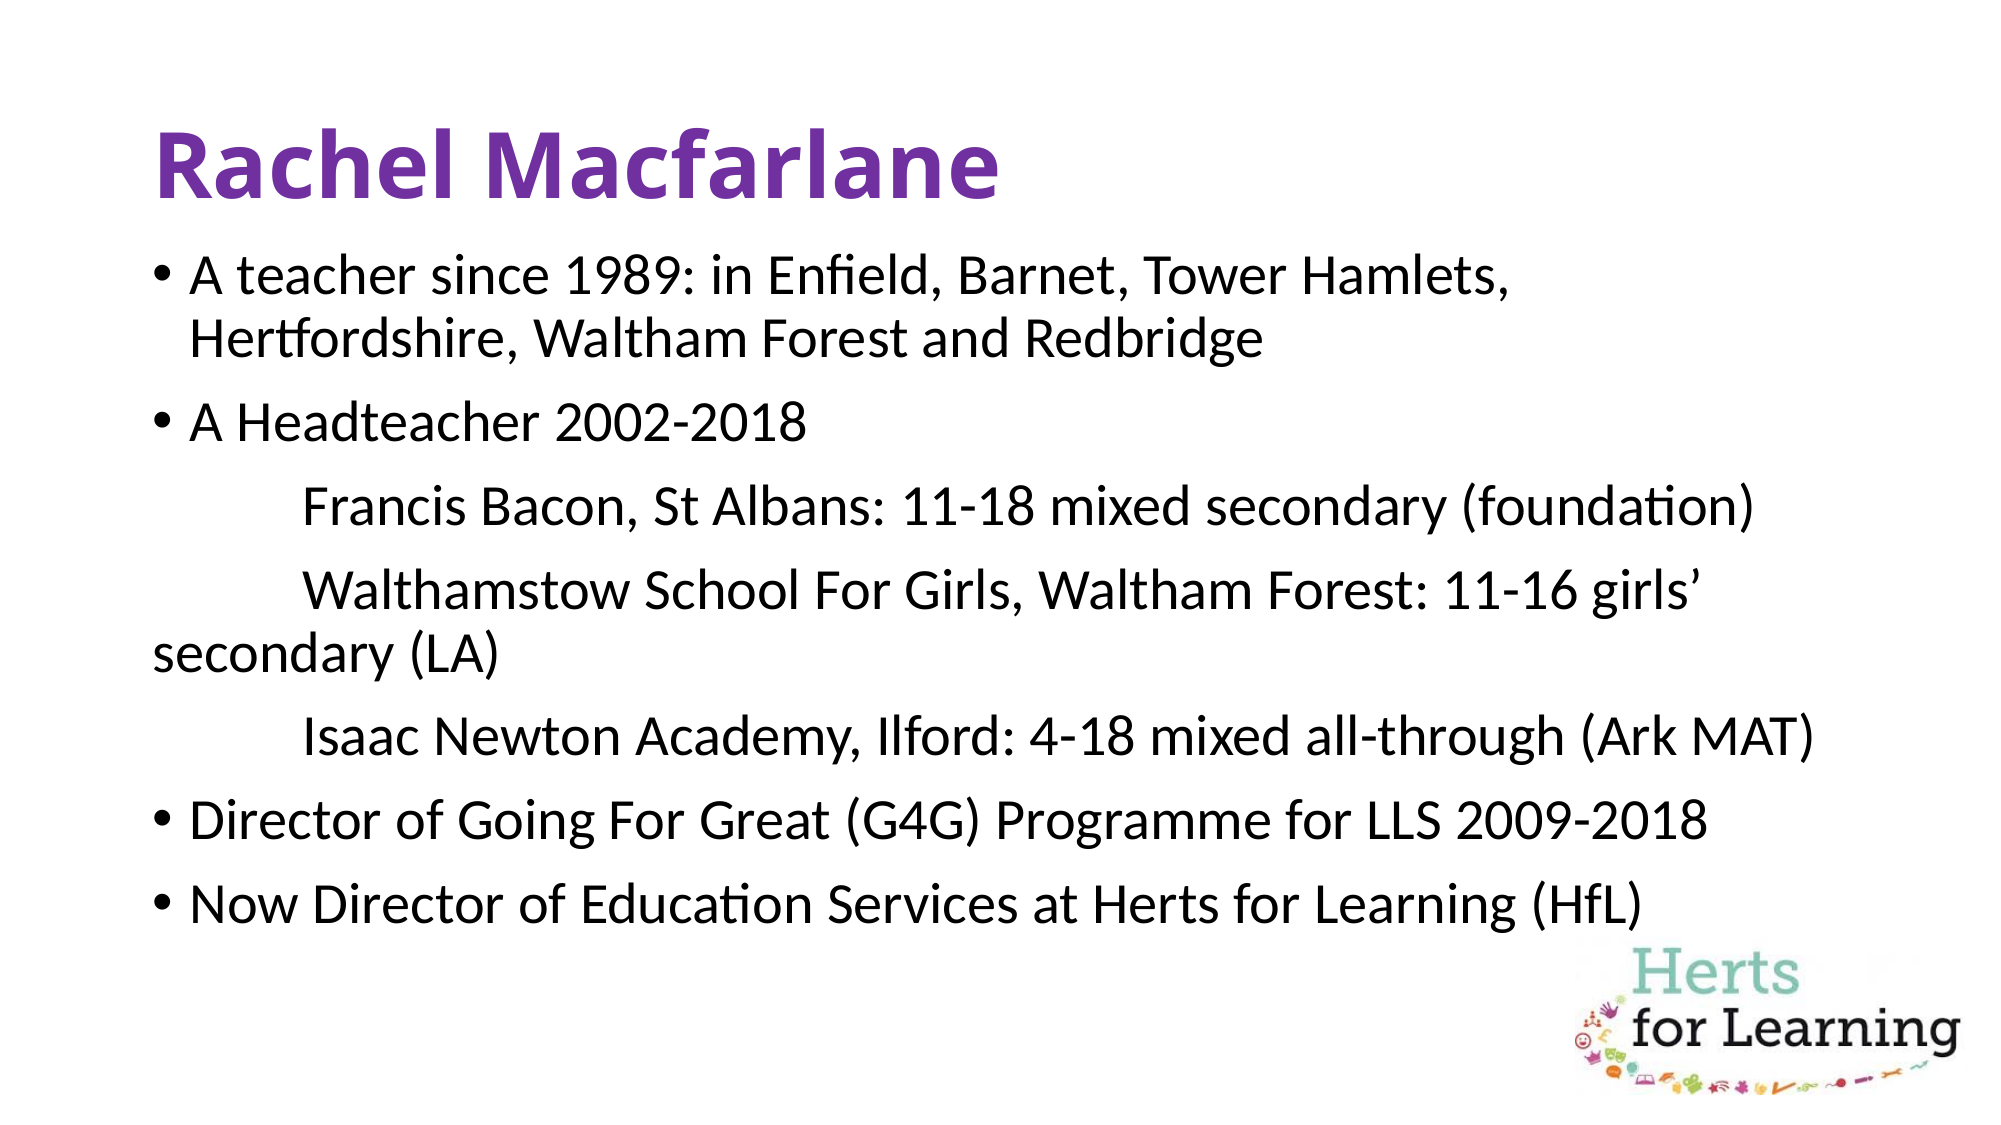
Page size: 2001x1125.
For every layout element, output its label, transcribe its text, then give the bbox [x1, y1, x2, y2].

list A teacher since 1989: in Enfield, Barnet, Tower Hamlets, Hertfordshire, Waltham Forest and Redbridge A Headteacher 2002-2018 Francis Bacon, St Albans: 11-18 mixed secondary (foundation) Walthamstow School For Girls, Waltham Forest: 11-16 girls’ secondary (LA) Isaac Newton Academy, Ilford: 4-18 mixed all-through (Ark MAT) Director of Going For Great (G4G) Programme for LLS 2009-2018 Now Director of Education Services at Herts for Learning (HfL) [137, 236, 1863, 1014]
picture [1575, 937, 1967, 1095]
title Rachel Macfarlane [137, 59, 1863, 236]
